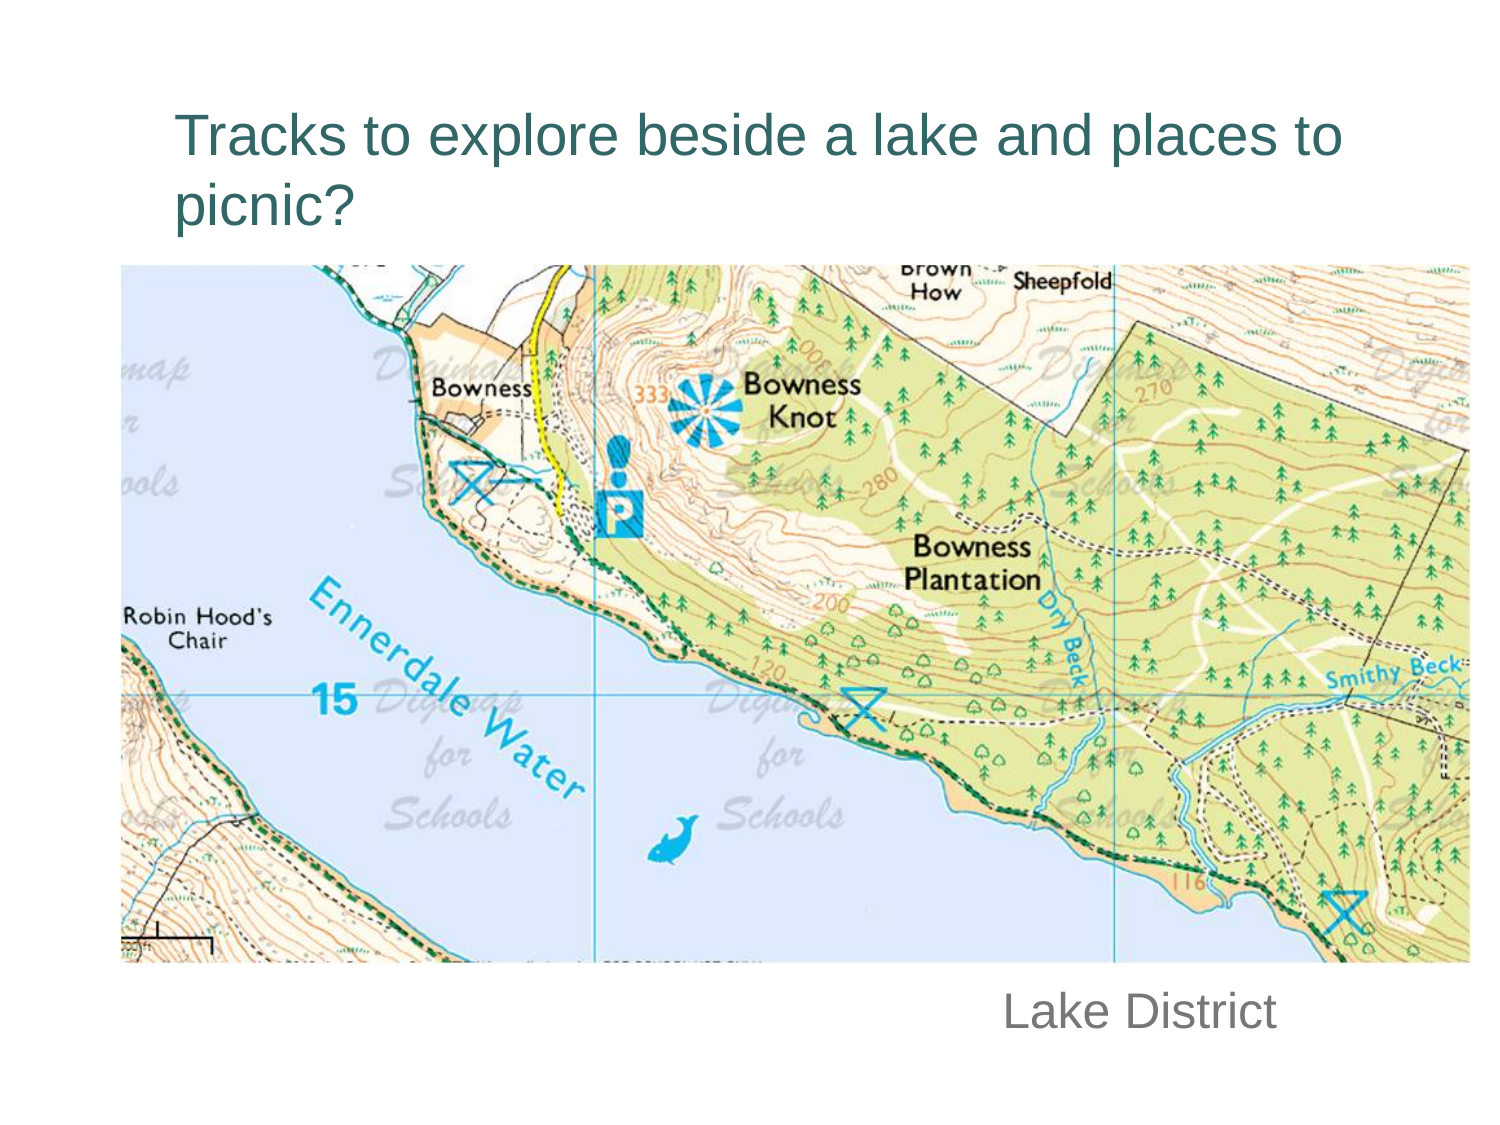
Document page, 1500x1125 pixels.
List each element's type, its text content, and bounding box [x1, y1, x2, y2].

picture [120, 264, 1471, 965]
text_box Tracks to explore beside a lake and places to picnic? [159, 90, 1412, 245]
text_box Lake District [915, 973, 1365, 1046]
